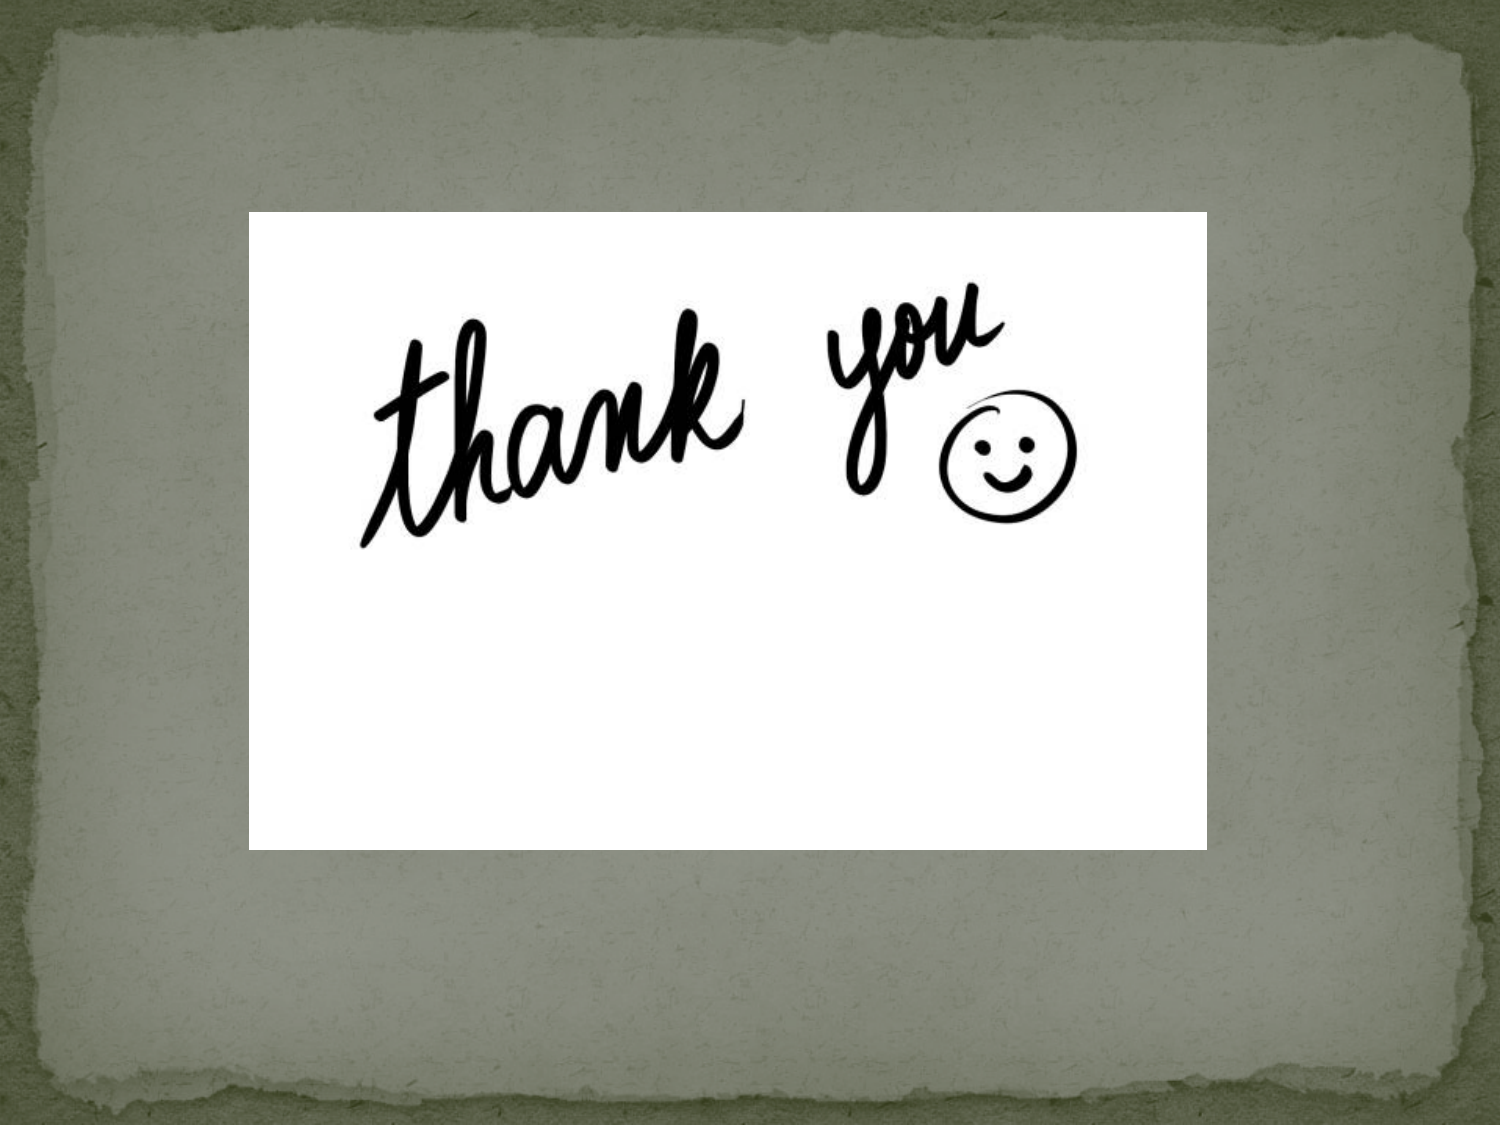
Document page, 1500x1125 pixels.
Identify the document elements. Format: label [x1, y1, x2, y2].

picture [249, 212, 1207, 850]
